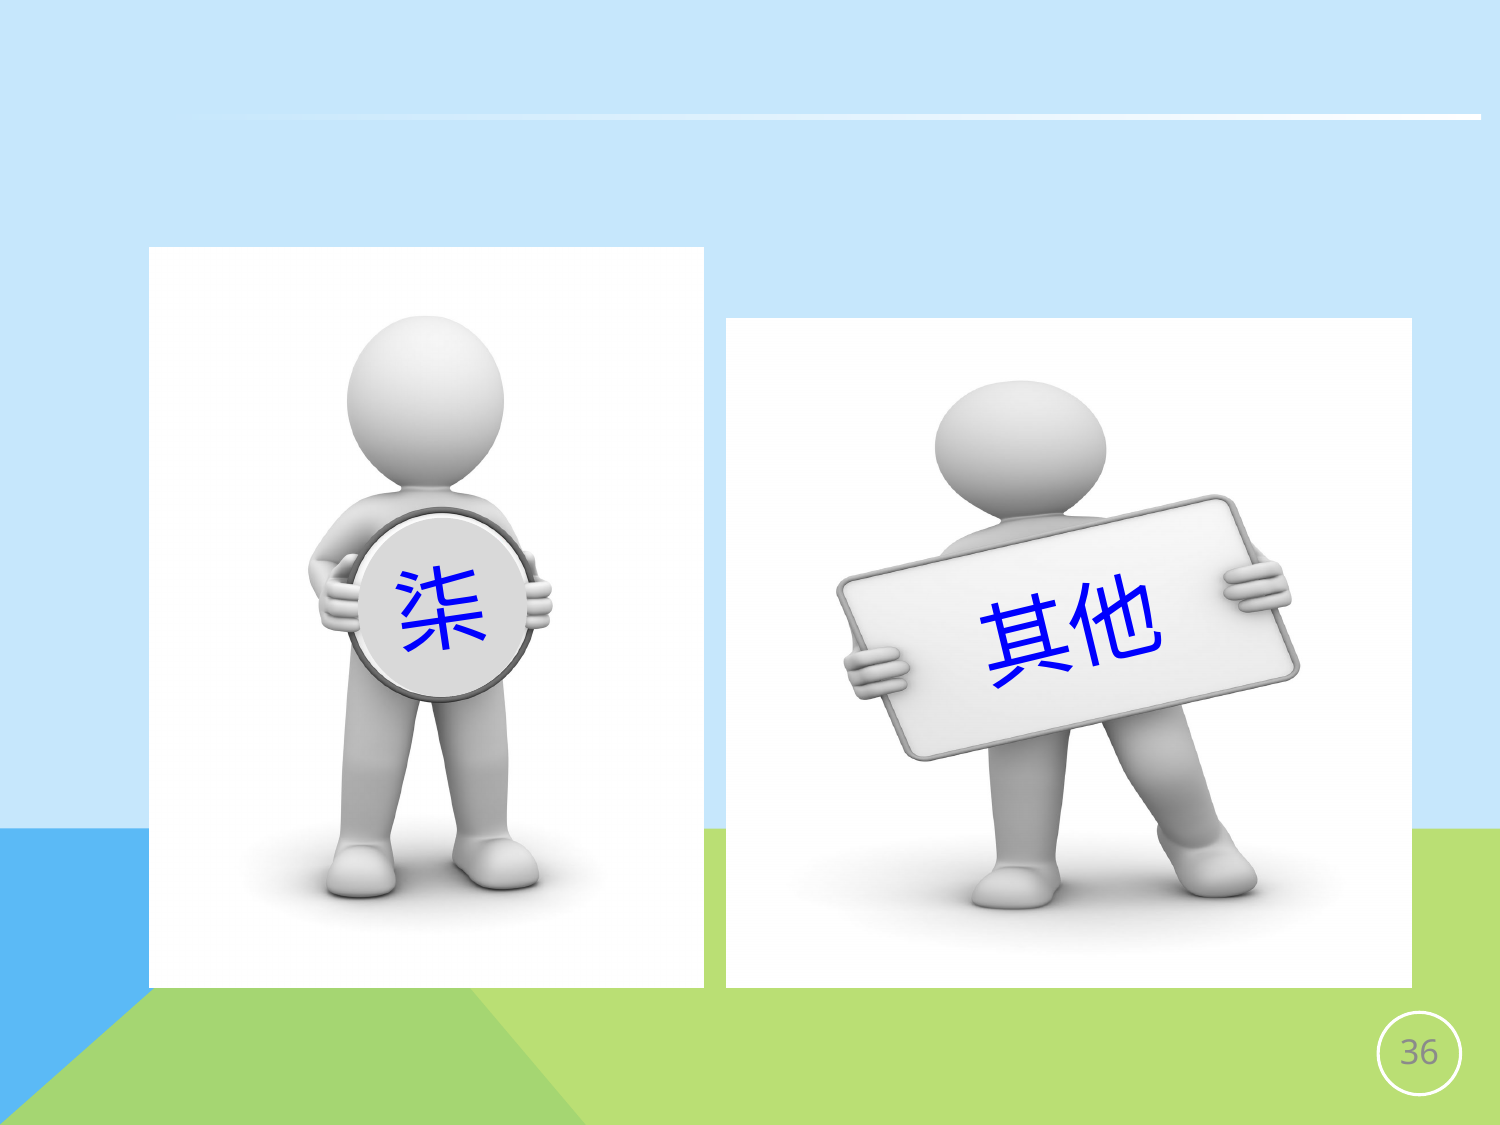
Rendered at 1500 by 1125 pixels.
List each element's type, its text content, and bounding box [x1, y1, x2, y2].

slide_number 35 [1376, 1010, 1463, 1097]
picture [148, 247, 705, 988]
picture [726, 318, 1412, 988]
